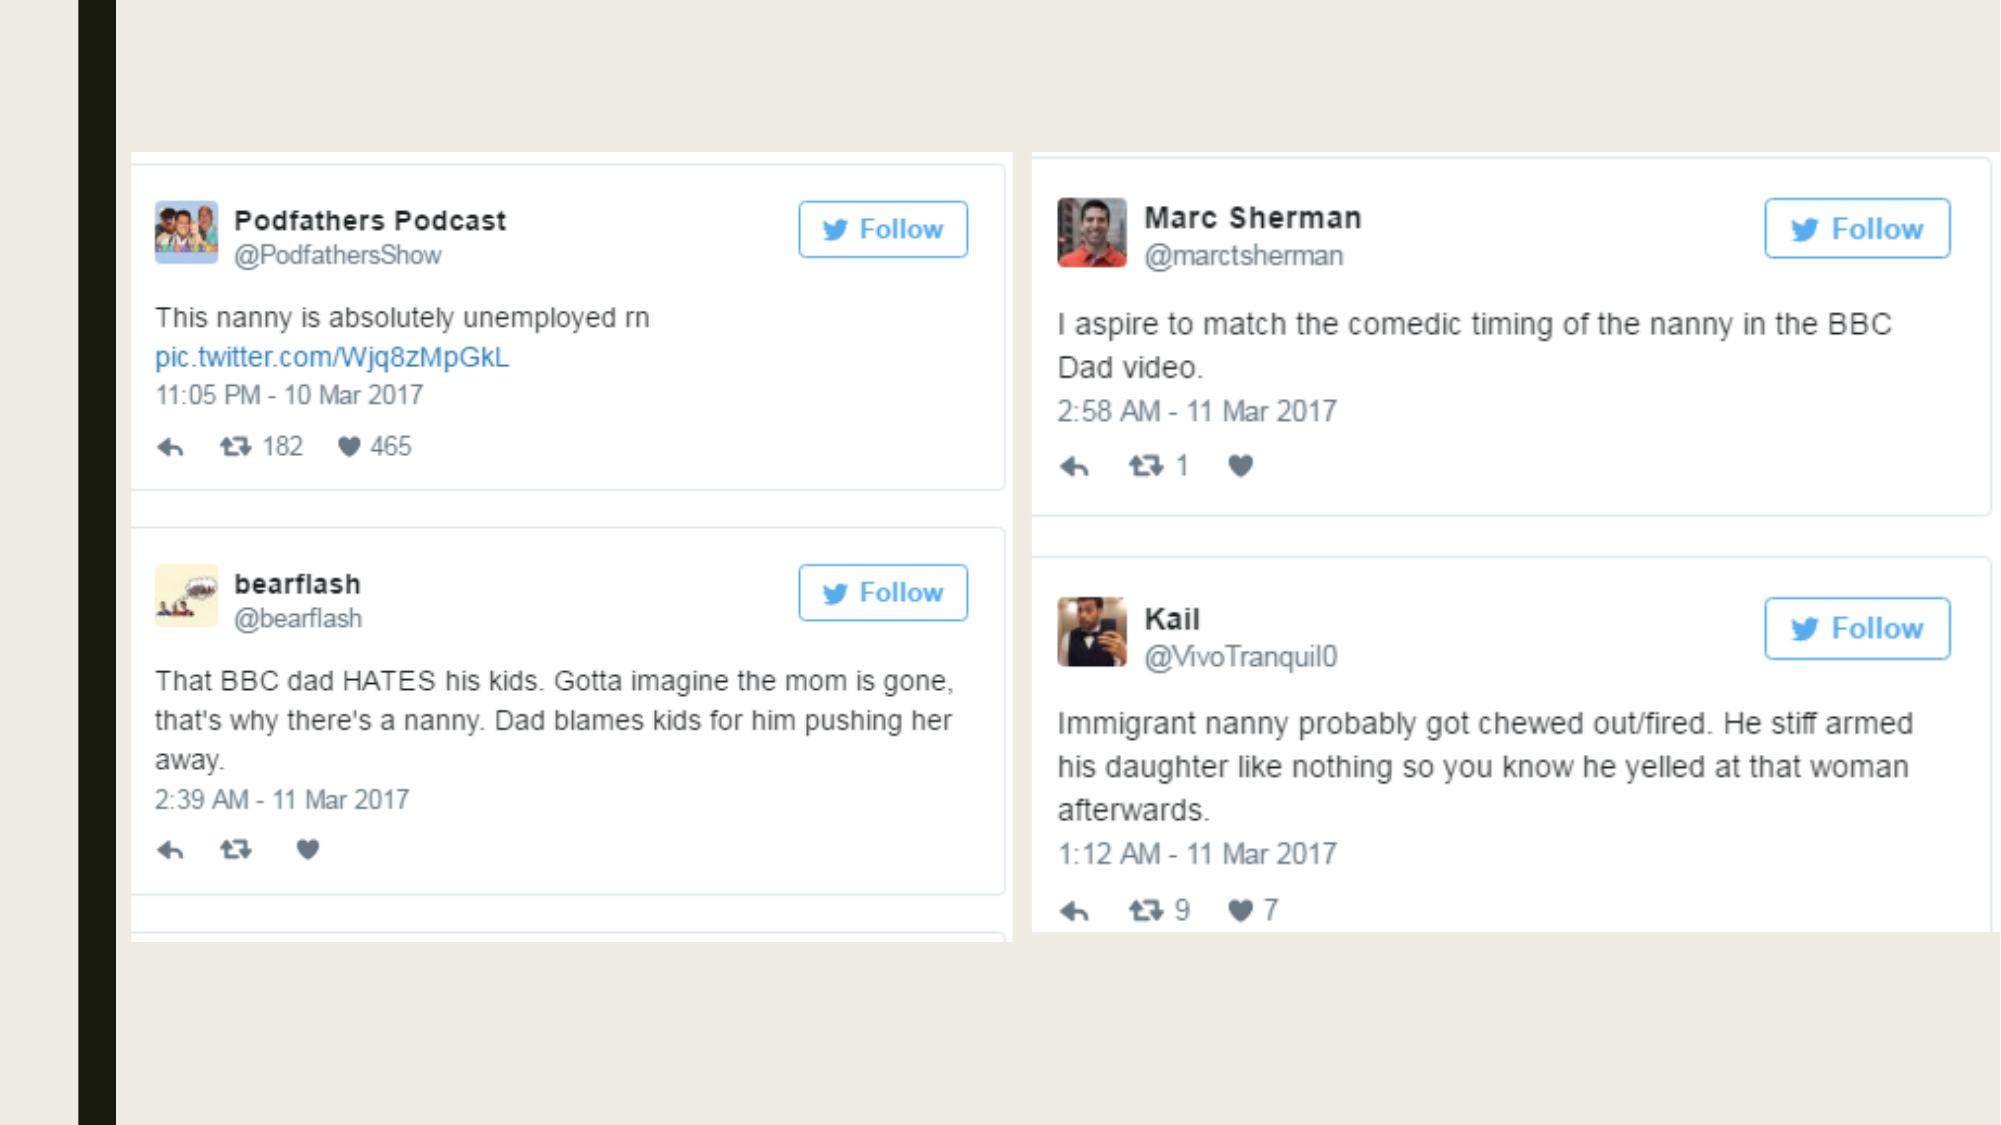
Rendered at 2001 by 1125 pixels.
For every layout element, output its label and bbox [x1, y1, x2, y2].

picture [1031, 152, 2000, 932]
picture [131, 152, 1013, 943]
